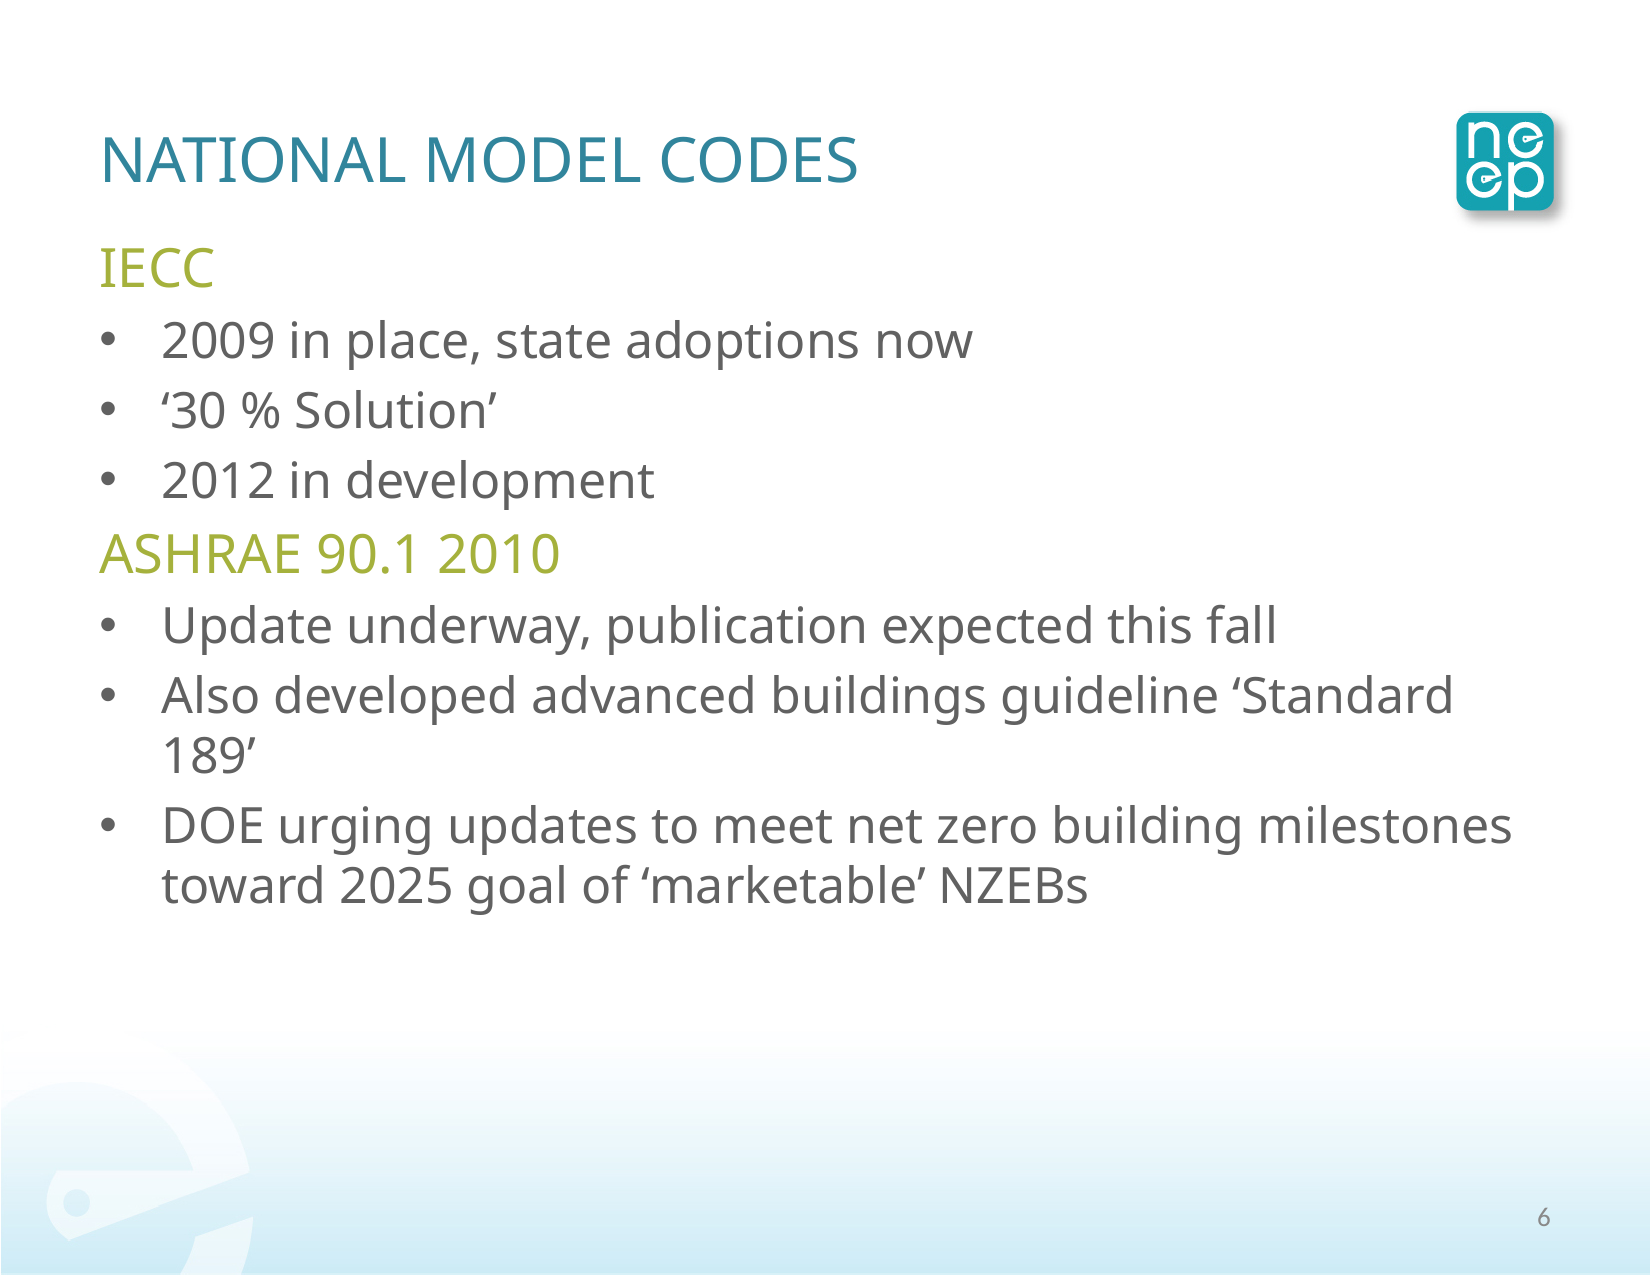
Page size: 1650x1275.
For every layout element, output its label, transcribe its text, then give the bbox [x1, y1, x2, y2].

list IECC 2009 in place, state adoptions now ‘30 % Solution’ 2012 in development ASHRAE 90.1 2010 Update underway, publication expected this fall Also developed advanced buildings guideline ‘Standard 189’ DOE urging updates to meet net zero building milestones toward 2025 goal of ‘marketable’ NZEBs [82, 224, 1568, 1250]
slide_number 5 [1182, 1181, 1568, 1250]
title NATIONAL MODEL CODES [82, 50, 1568, 224]
picture [0, 44, 1650, 1275]
